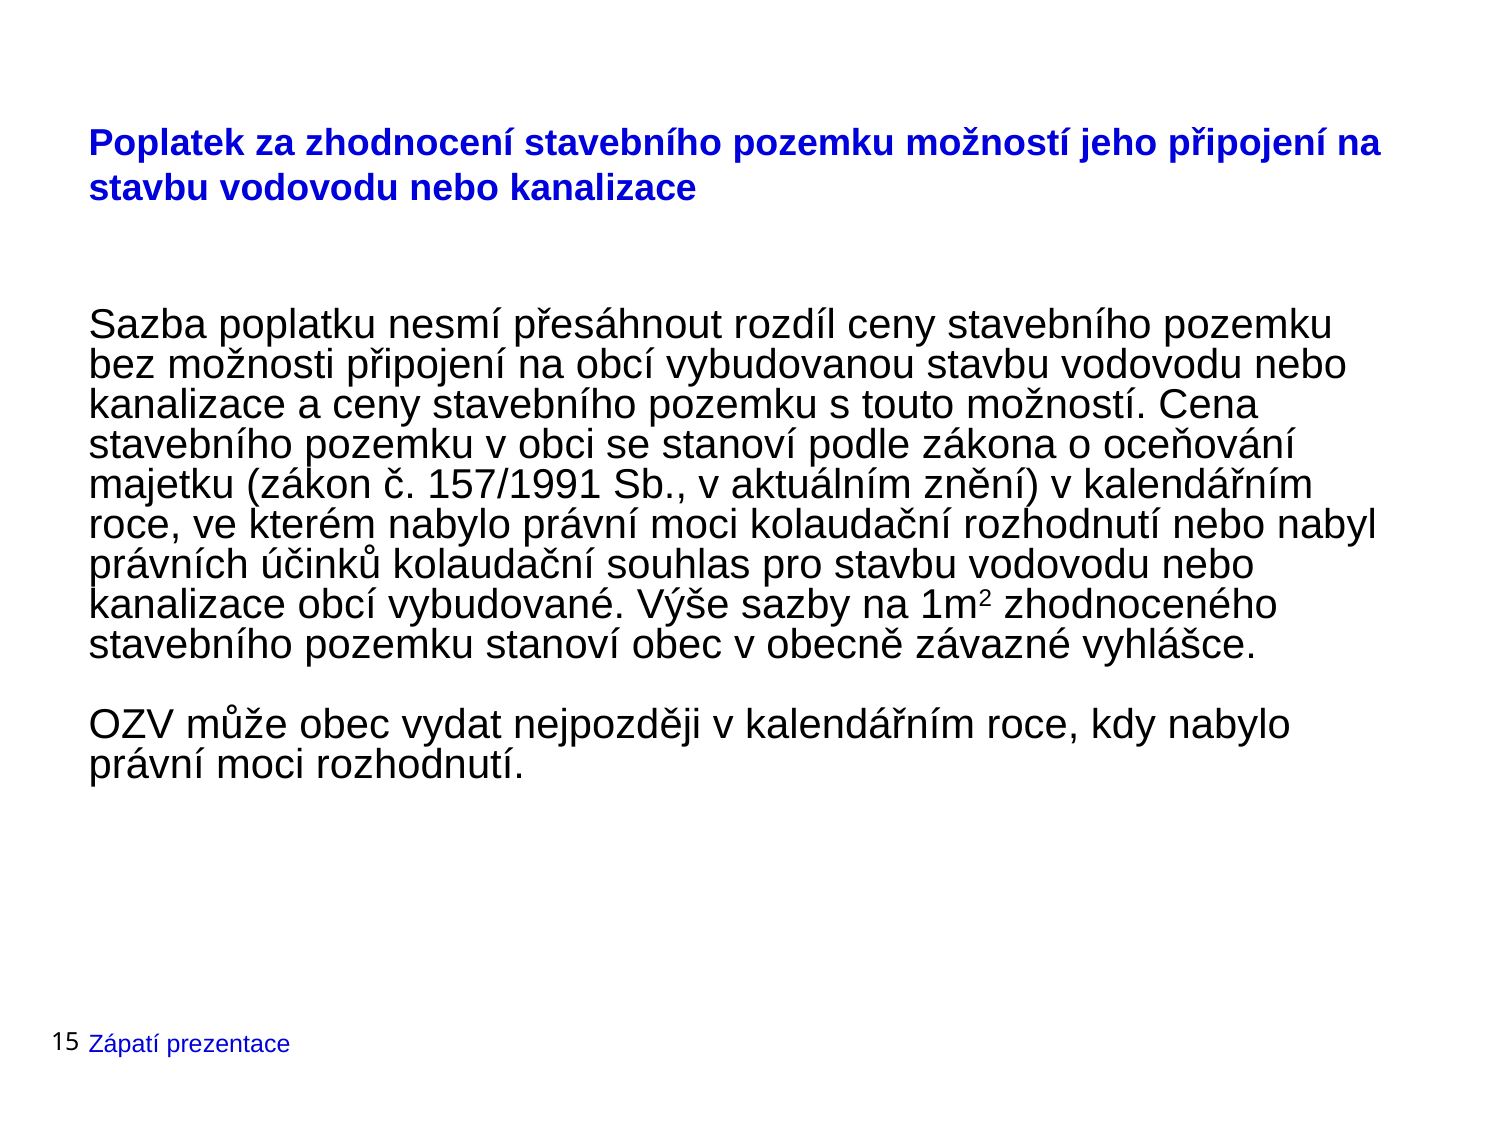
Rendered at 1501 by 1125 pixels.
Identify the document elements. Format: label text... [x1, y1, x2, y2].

slide_number 15 [50, 1021, 82, 1063]
list Sazba poplatku nesmí přesáhnout rozdíl ceny stavebního pozemku bez možnosti připojení na obcí vybudovanou stavbu vodovodu nebo kanalizace a ceny stavebního pozemku s touto možností. Cena stavebního pozemku v obci se stanoví podle zákona o oceňování majetku (zákon č. 157/1991 Sb., v aktuálním znění) v kalendářním roce, ve kterém nabylo právní moci kolaudační rozhodnutí nebo nabyl právních účinků kolaudační souhlas pro stavbu vodovodu nebo kanalizace obcí vybudované. Výše sazby na 1m2 zhodnoceného stavebního pozemku stanoví obec v obecně závazné vyhlášce. OZV může obec vydat nejpozději v kalendářním roce, kdy nabylo právní moci rozhodnutí. [88, 307, 1412, 957]
title Poplatek za zhodnocení stavebního pozemku možností jeho připojení na stavbu vodovodu nebo kanalizace [88, 118, 1412, 193]
footer Zápatí prezentace [88, 1021, 1064, 1063]
